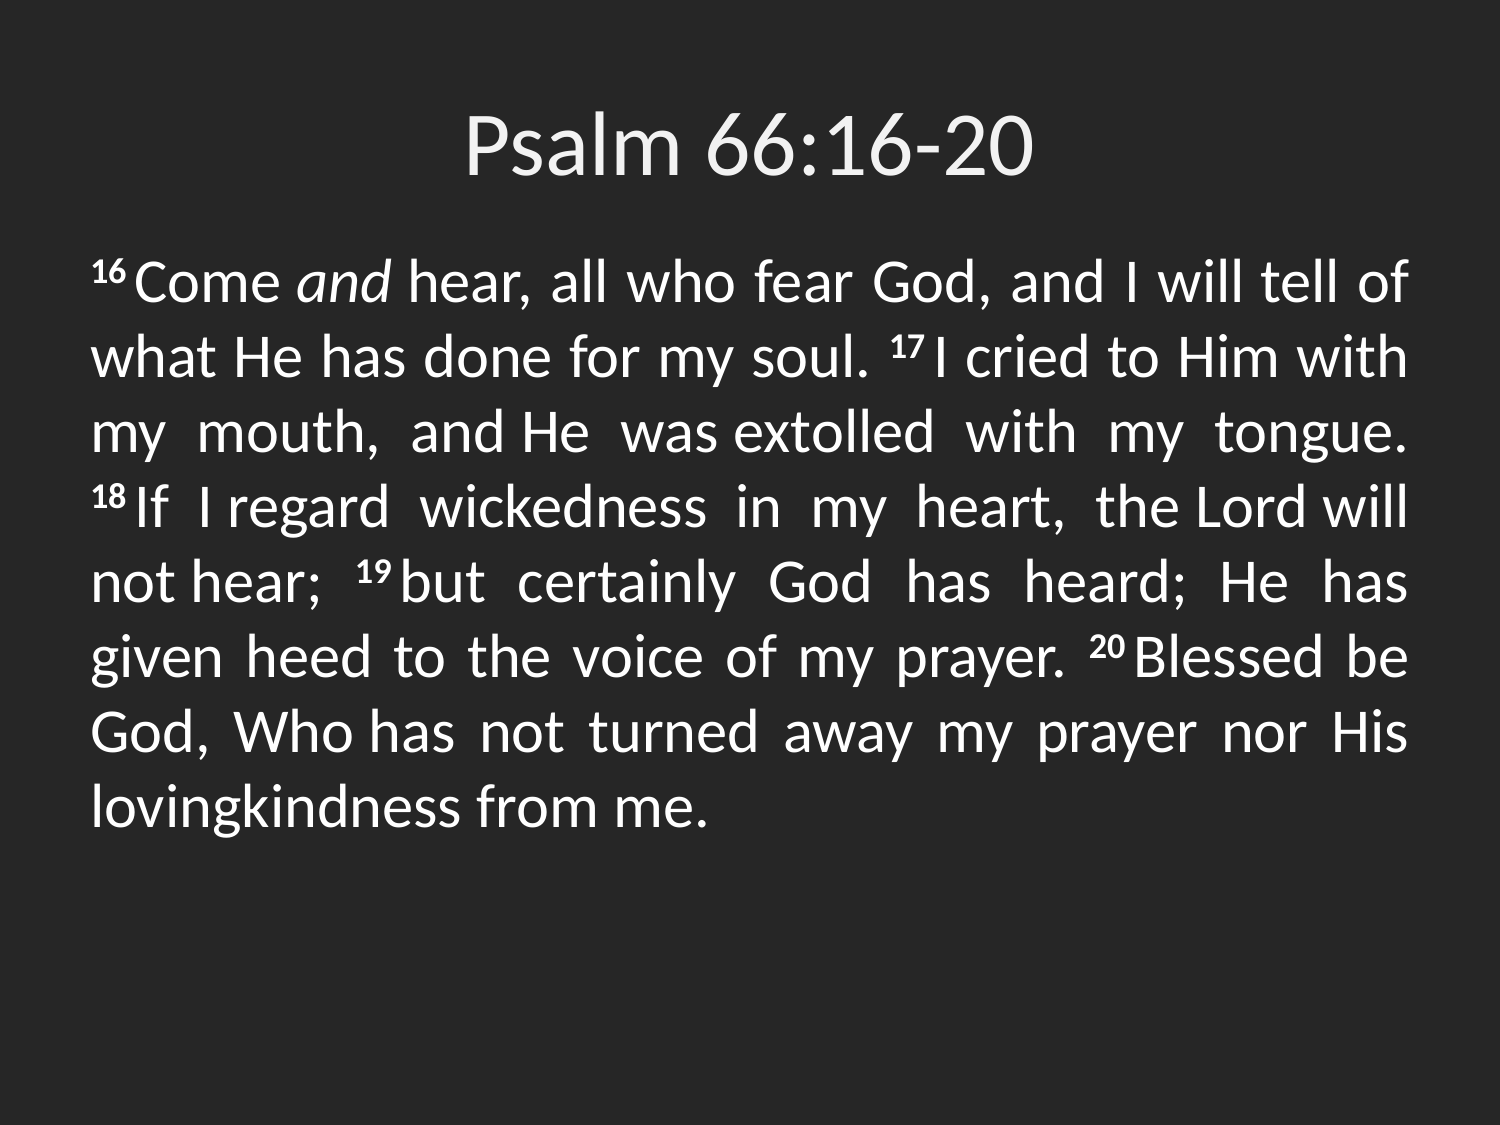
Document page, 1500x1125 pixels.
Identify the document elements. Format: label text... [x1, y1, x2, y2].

list 16 Come and hear, all who fear God, and I will tell of what He has done for my soul. 17 I cried to Him with my mouth, and He was extolled with my tongue. 18 If I regard wickedness in my heart, the Lord will not hear; 19 but certainly God has heard; He has given heed to the voice of my prayer. 20 Blessed be God, Who has not turned away my prayer nor His lovingkindness from me. [75, 232, 1425, 1025]
title Psalm 66:16-20 [75, 45, 1425, 232]
